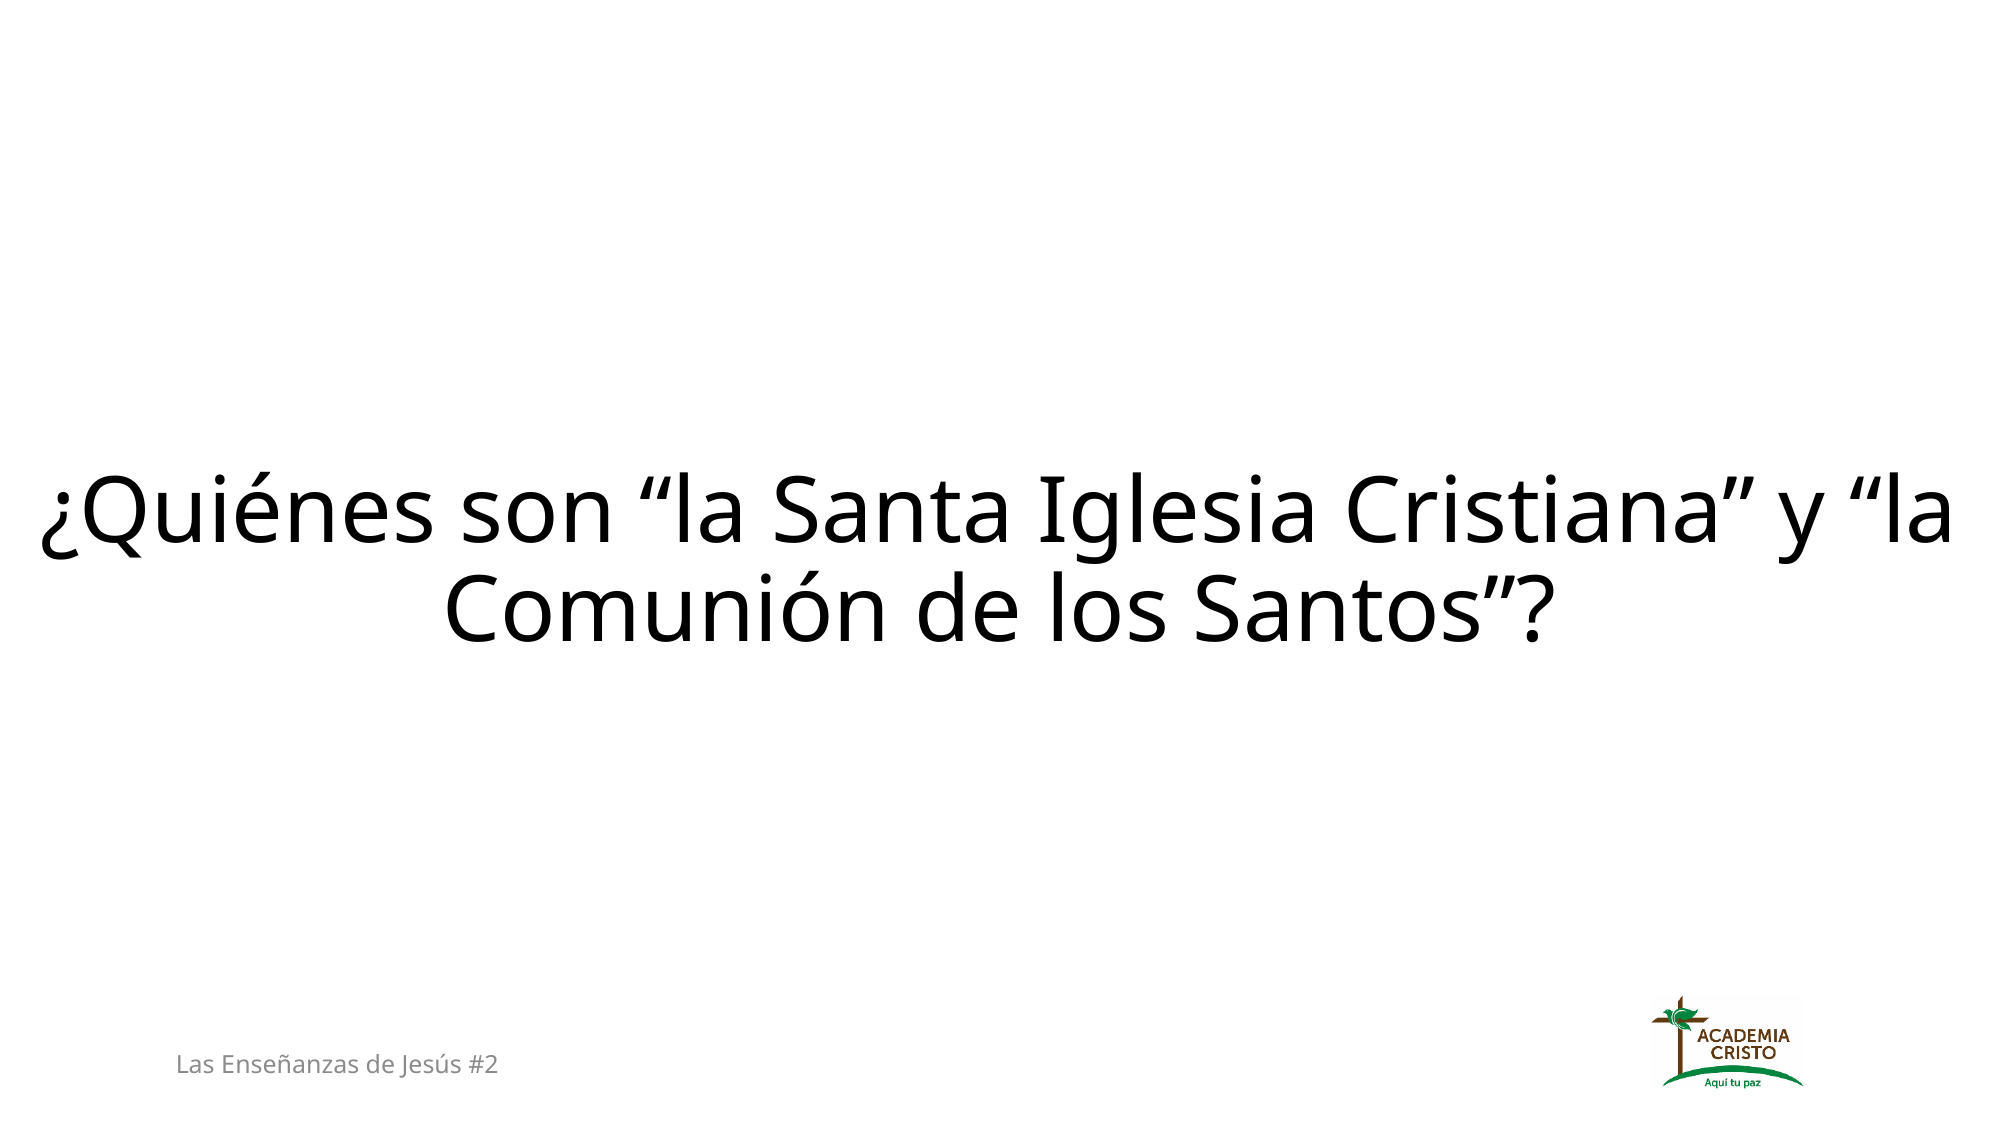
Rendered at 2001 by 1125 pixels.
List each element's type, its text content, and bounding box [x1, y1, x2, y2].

picture [1642, 1063, 1814, 1103]
title ¿Quiénes son “la Santa Iglesia Cristiana” y “la Comunión de los Santos”? [0, 62, 2000, 1063]
footer Las Enseñanzas de Jesús #2 [0, 1035, 675, 1096]
